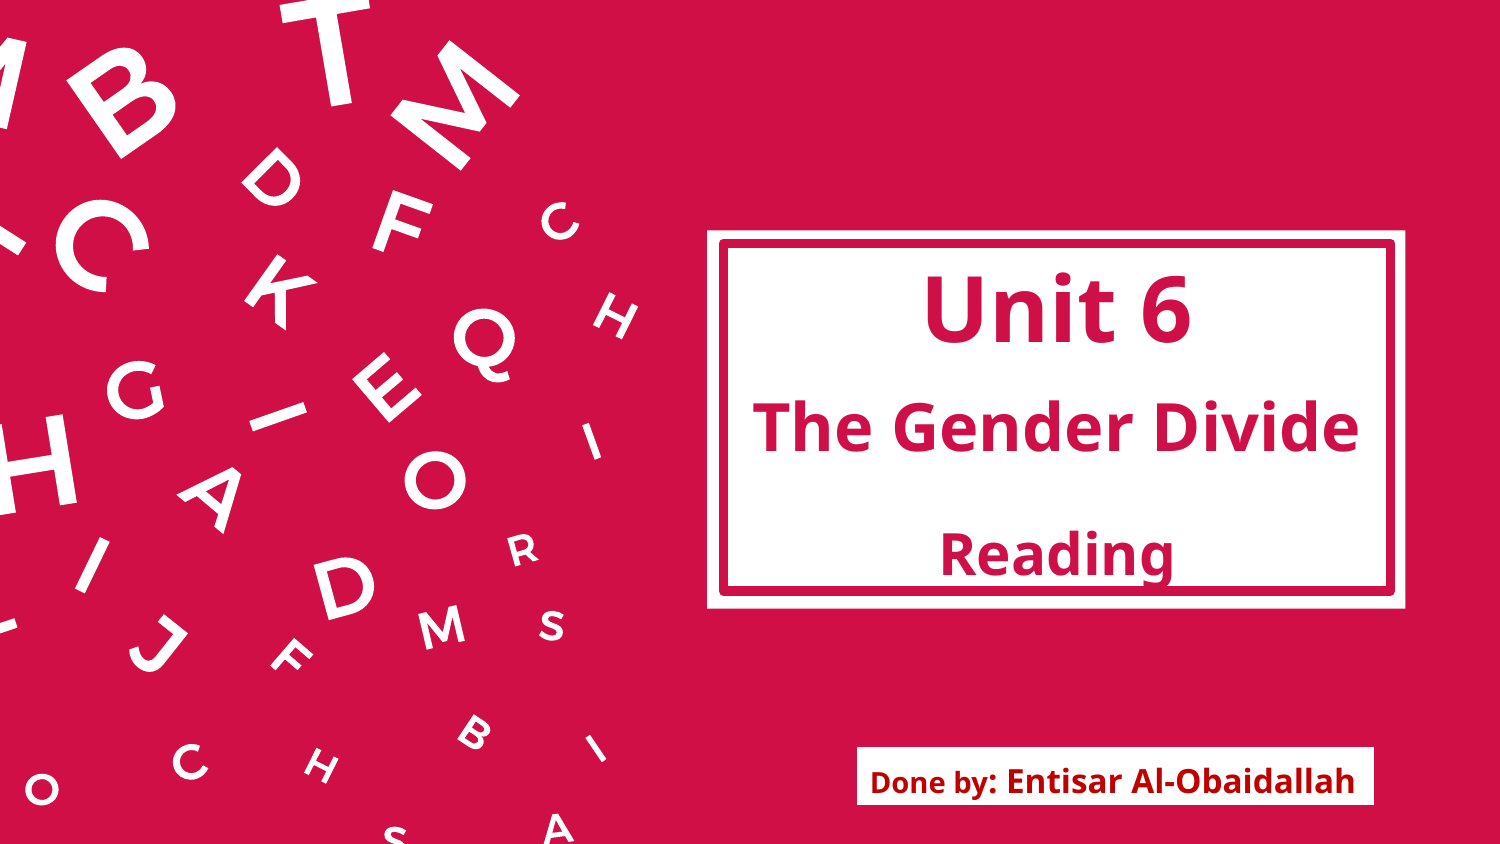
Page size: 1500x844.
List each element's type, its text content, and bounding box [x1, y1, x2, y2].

text_box [707, 230, 1406, 609]
subtitle Done by: Entisar Al-Obaidallah [853, 743, 1378, 810]
title Unit 6 The Gender Divide Reading [721, 241, 1392, 593]
